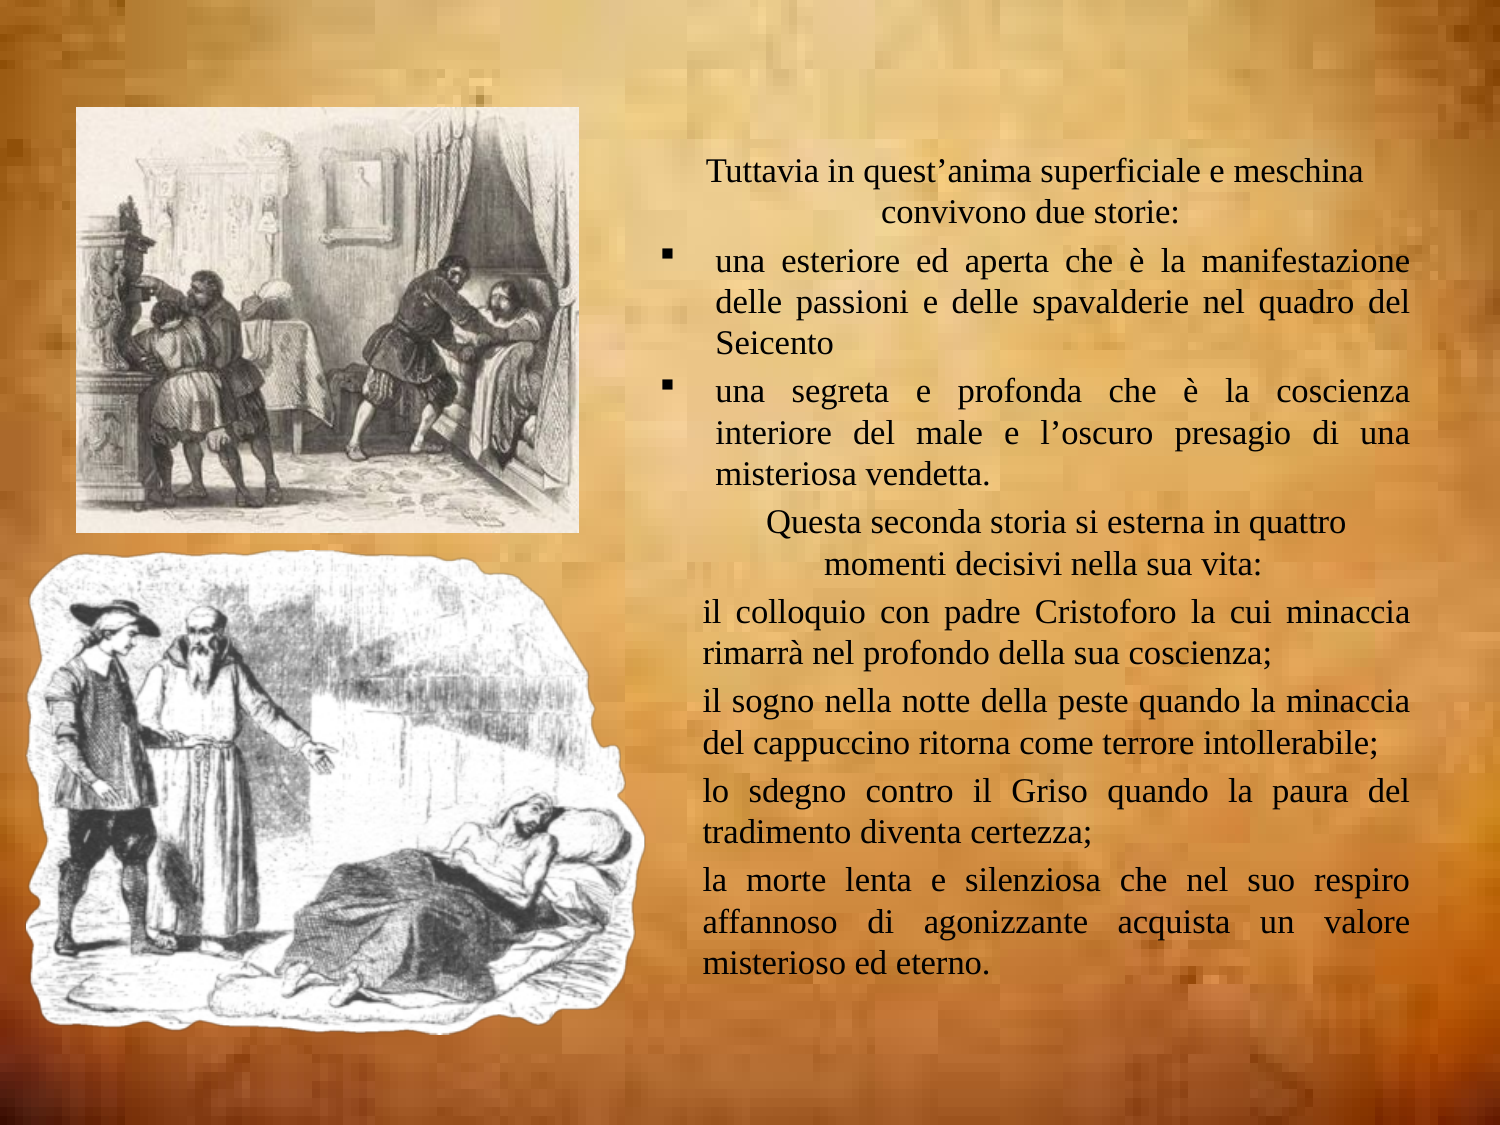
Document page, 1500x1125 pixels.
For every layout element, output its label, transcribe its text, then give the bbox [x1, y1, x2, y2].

list Tuttavia in quest’anima superficiale e meschina convivono due storie: una esteriore ed aperta che è la manifestazione delle passioni e delle spavalderie nel quadro del Seicento una segreta e profonda che è la coscienza interiore del male e l’oscuro presagio di una misteriosa vendetta. Questa seconda storia si esterna in quattro momenti decisivi nella sua vita: il colloquio con padre Cristoforo la cui minaccia rimarrà nel profondo della sua coscienza; il sogno nella notte della peste quando la minaccia del cappuccino ritorna come terrore intollerabile; lo sdegno contro il Griso quando la paura del tradimento diventa certezza; la morte lenta e silenziosa che nel suo respiro affannoso di agonizzante acquista un valore misterioso ed eterno. [644, 140, 1425, 1005]
picture [0, 0, 1500, 1125]
